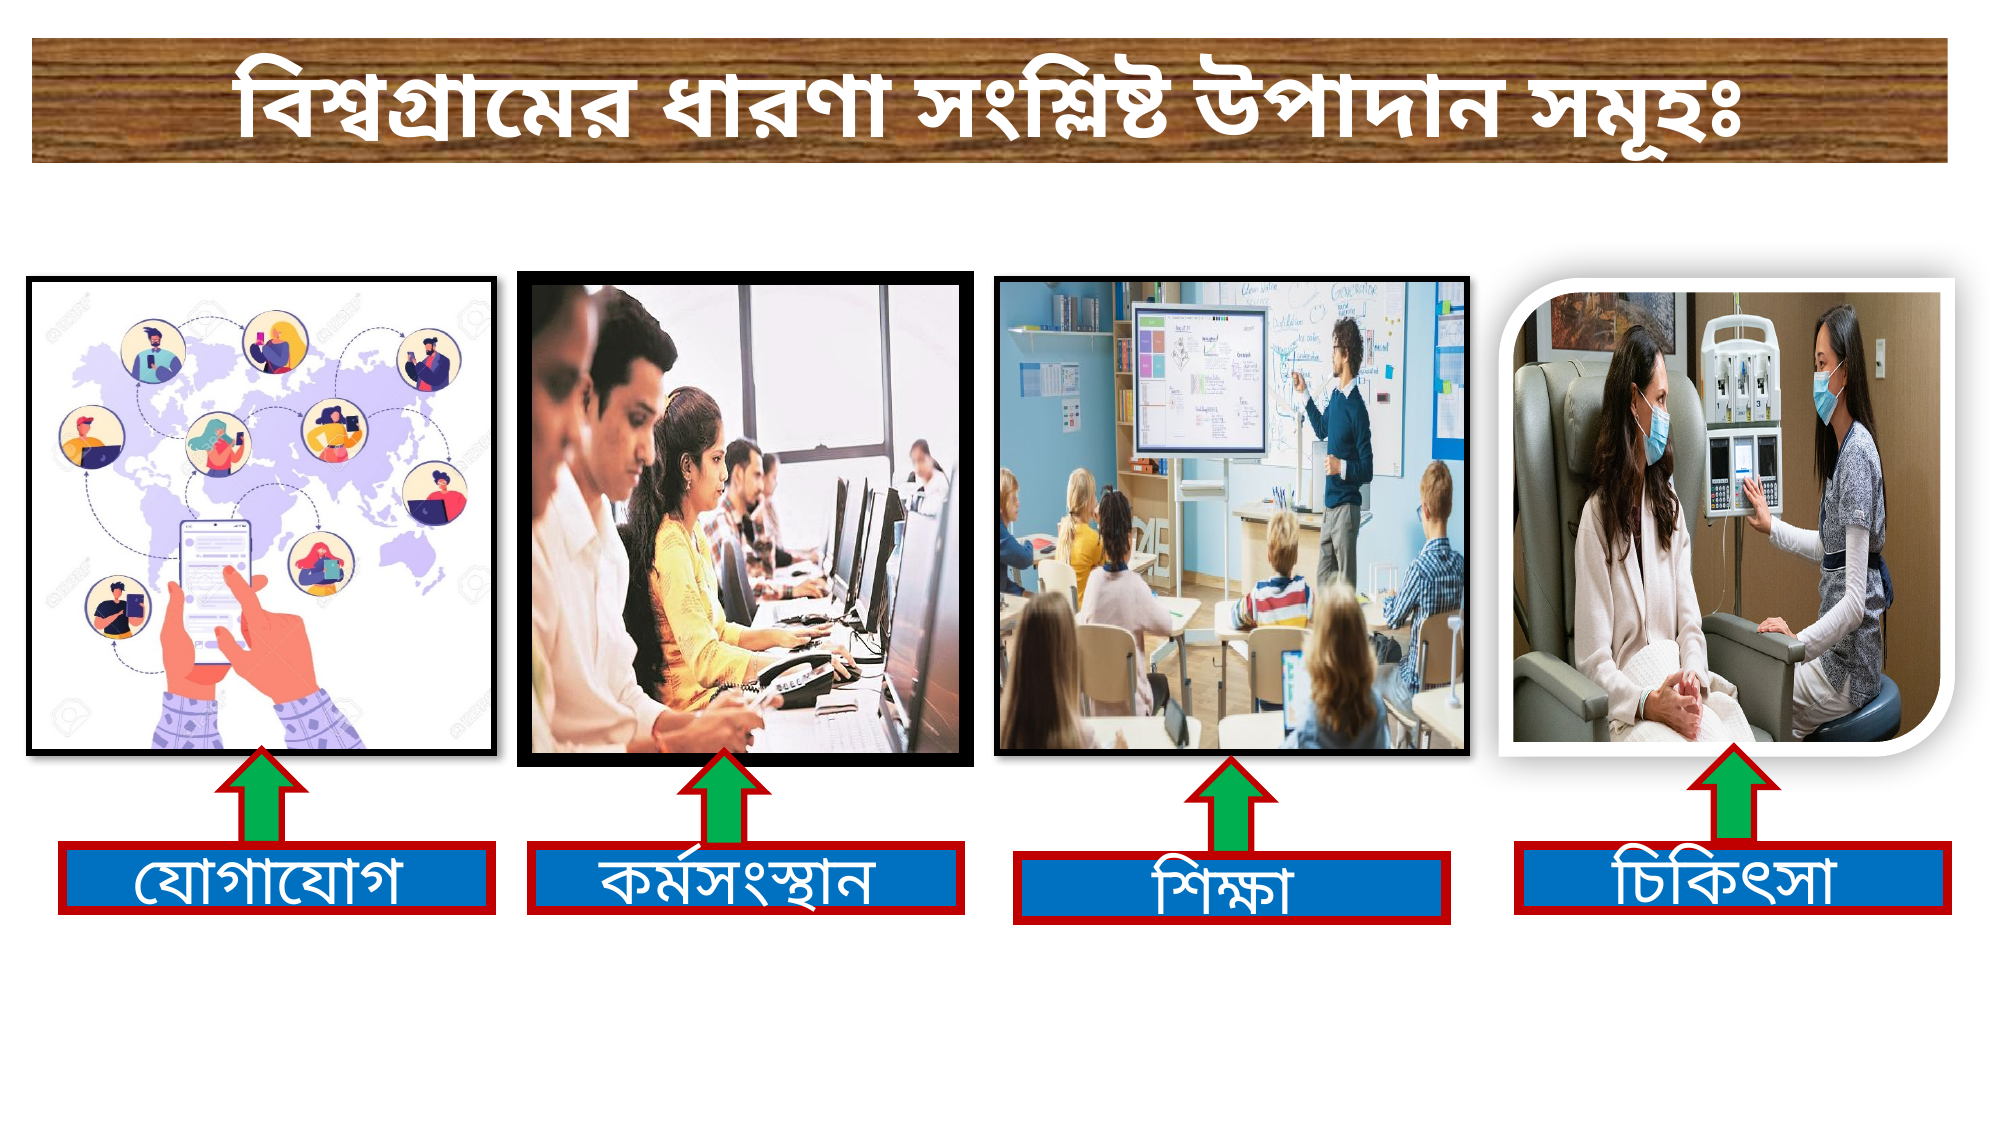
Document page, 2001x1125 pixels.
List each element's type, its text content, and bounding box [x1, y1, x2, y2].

picture [531, 285, 960, 753]
text_box চিকিৎসা [1518, 845, 1949, 911]
text_box [1188, 757, 1274, 855]
text_box যোগাযোগ [61, 845, 492, 911]
picture [999, 281, 1464, 750]
text_box কর্মসংস্থান [531, 845, 962, 911]
picture [1505, 285, 1948, 750]
text_box [218, 750, 305, 845]
text_box [681, 753, 767, 847]
text_box শিক্ষা [1016, 855, 1447, 921]
picture [32, 281, 491, 750]
text_box [1691, 750, 1777, 843]
text_box বিশ্বগ্রামের ধারণা সংশ্লিষ্ট উপাদান সমূহঃ [32, 38, 1948, 163]
